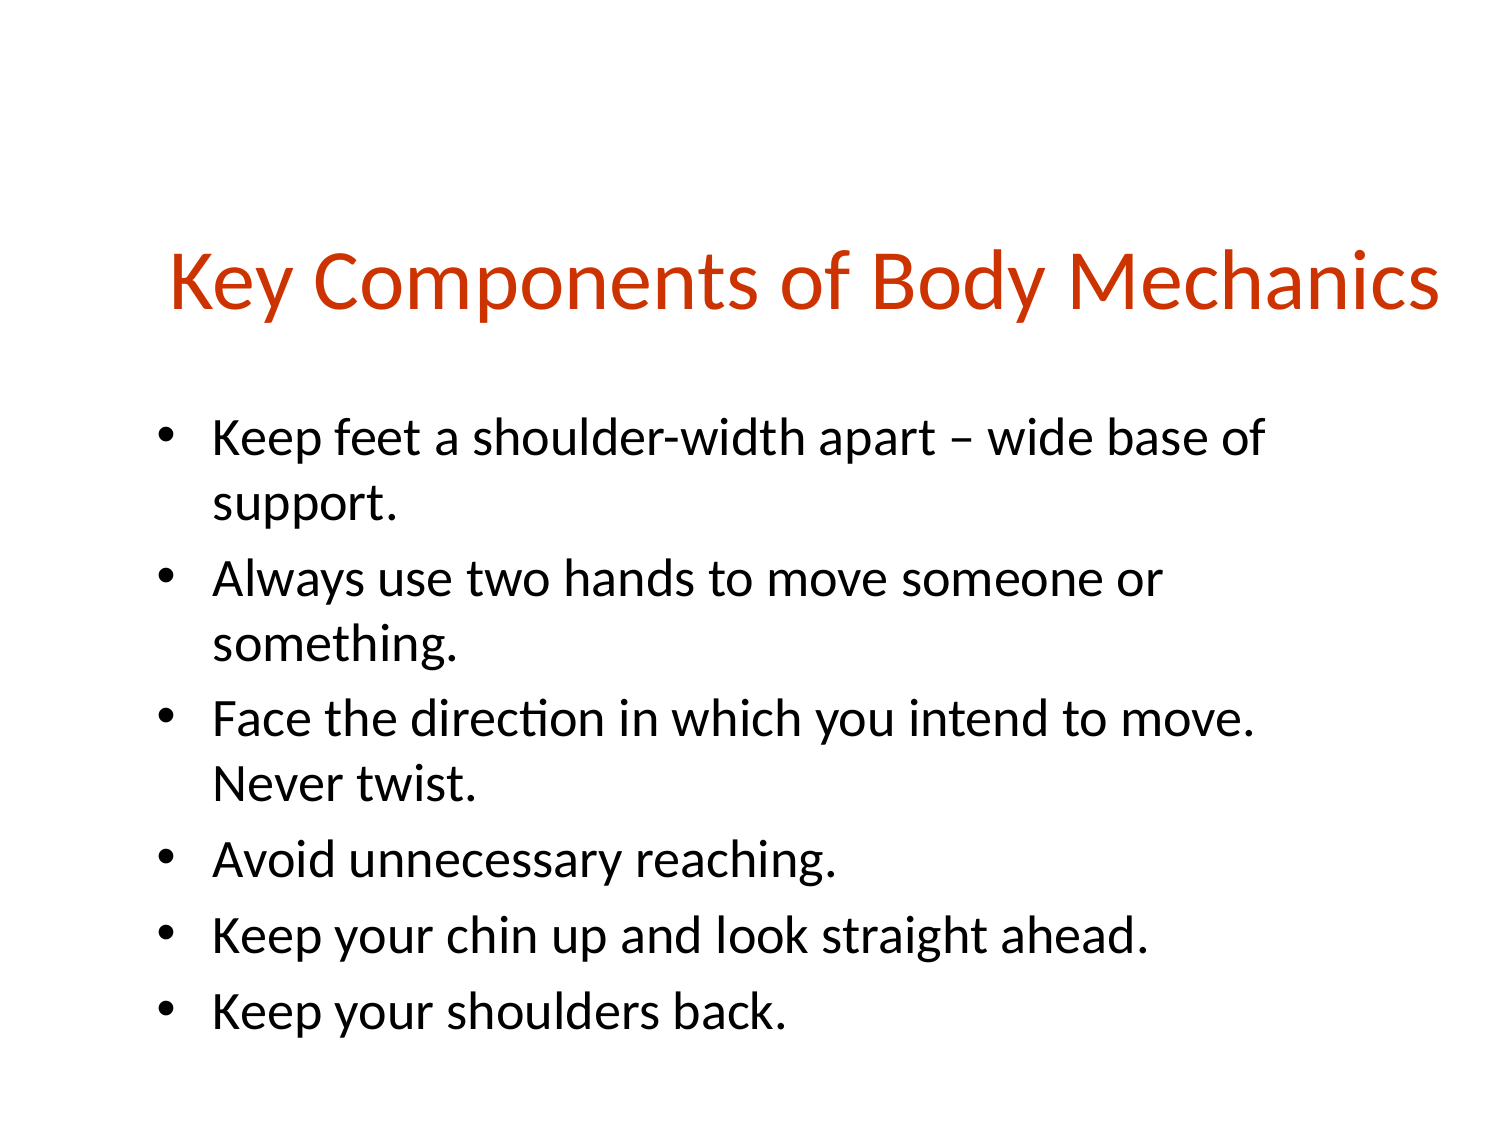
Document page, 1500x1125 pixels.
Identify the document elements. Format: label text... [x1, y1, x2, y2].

list Keep feet a shoulder-width apart – wide base of support. Always use two hands to move someone or something. Face the direction in which you intend to move. Never twist. Avoid unnecessary reaching. Keep your chin up and look straight ahead. Keep your shoulders back. [141, 393, 1413, 1088]
title Key Components of Body Mechanics [150, 212, 1463, 338]
